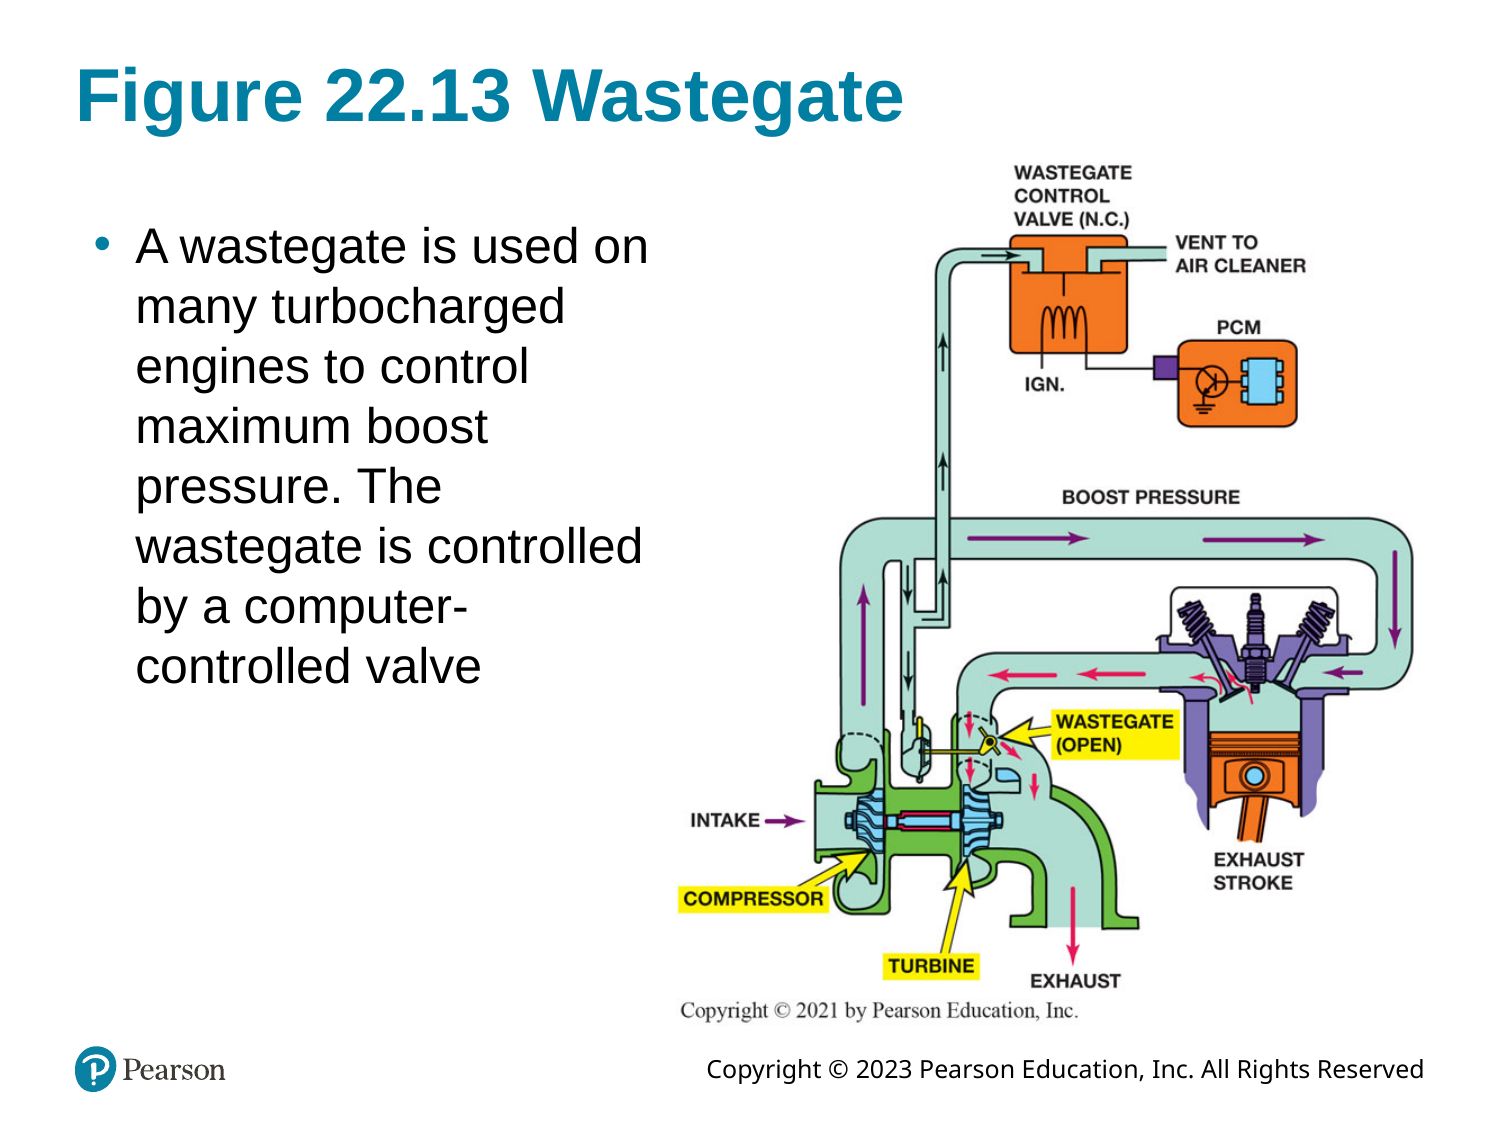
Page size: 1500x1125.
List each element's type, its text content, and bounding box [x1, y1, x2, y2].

list A wastegate is used on many turbocharged engines to control maximum boost pressure. The wastegate is controlled by a computer-controlled valve [93, 206, 663, 813]
title Figure 22.13 Wastegate [75, 37, 1425, 144]
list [674, 162, 1417, 1027]
